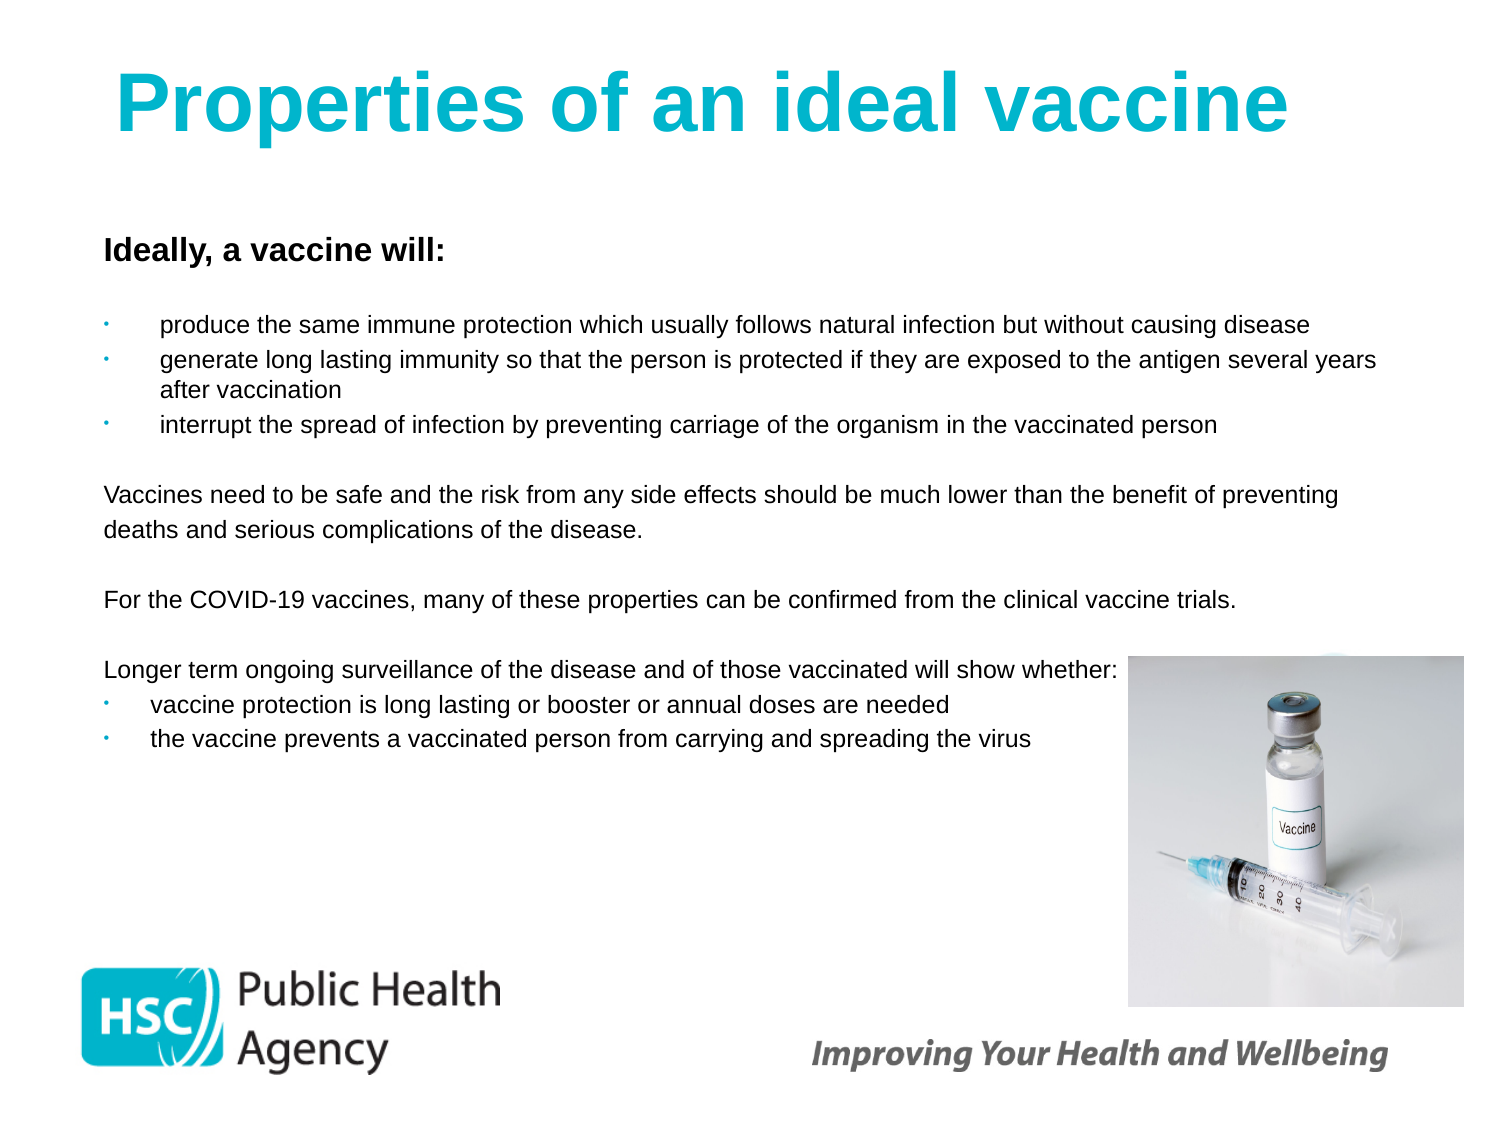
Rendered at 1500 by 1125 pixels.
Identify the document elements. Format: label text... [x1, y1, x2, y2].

title Properties of an ideal vaccine [100, 4, 1426, 192]
picture [812, 1039, 1388, 1072]
list Ideally, a vaccine will: produce the same immune protection which usually follows natural infection but without causing disease generate long lasting immunity so that the person is protected if they are exposed to the antigen several years after vaccination interrupt the spread of infection by preventing carriage of the organism in the vaccinated person Vaccines need to be safe and the risk from any side effects should be much lower than the benefit of preventing deaths and serious complications of the disease. For the COVID-19 vaccines, many of these properties can be confirmed from the clinical vaccine trials. Longer term ongoing surveillance of the disease and of those vaccinated will show whether: vaccine protection is long lasting or booster or annual doses are needed the vaccine prevents a vaccinated person from carrying and spreading the virus [88, 184, 1414, 847]
picture [1127, 649, 1465, 1007]
picture [75, 962, 500, 1075]
